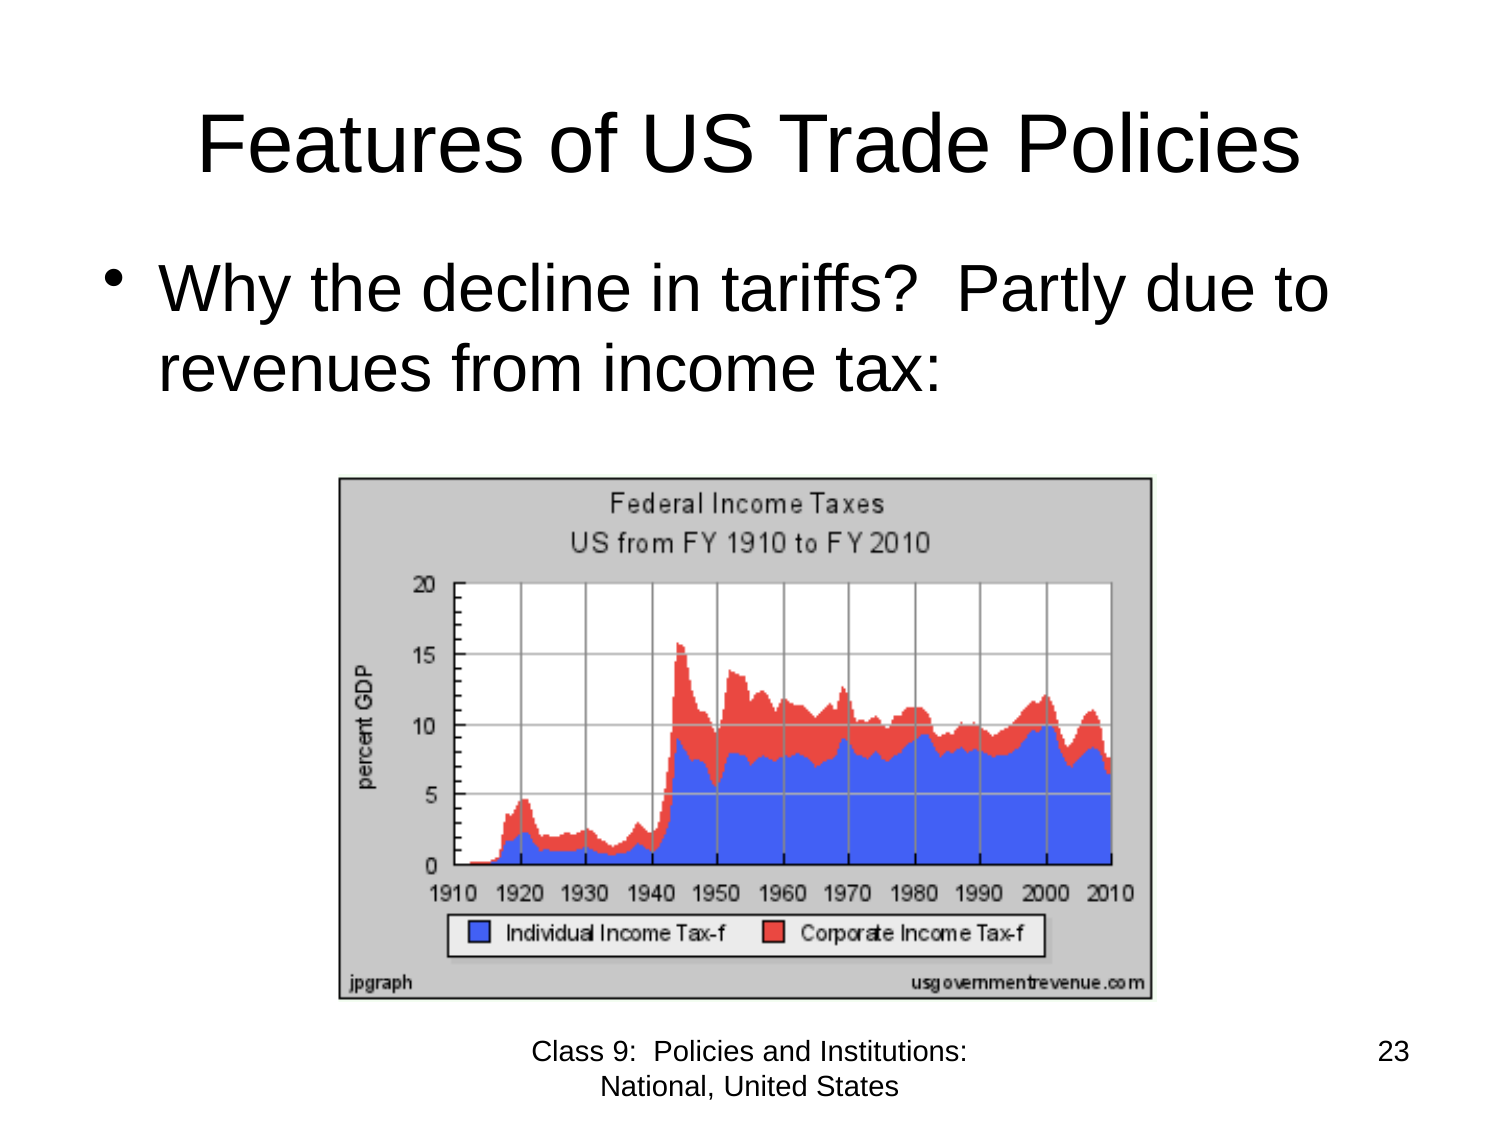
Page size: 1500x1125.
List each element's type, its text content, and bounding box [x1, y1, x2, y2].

footer Class 9: Policies and Institutions: National, United States [512, 1024, 988, 1103]
title Features of US Trade Policies [74, 44, 1426, 233]
list Why the decline in tariffs? Partly due to revenues from income tax: [87, 237, 1438, 981]
slide_number 23 [1074, 1024, 1426, 1103]
picture [337, 474, 1157, 1003]
